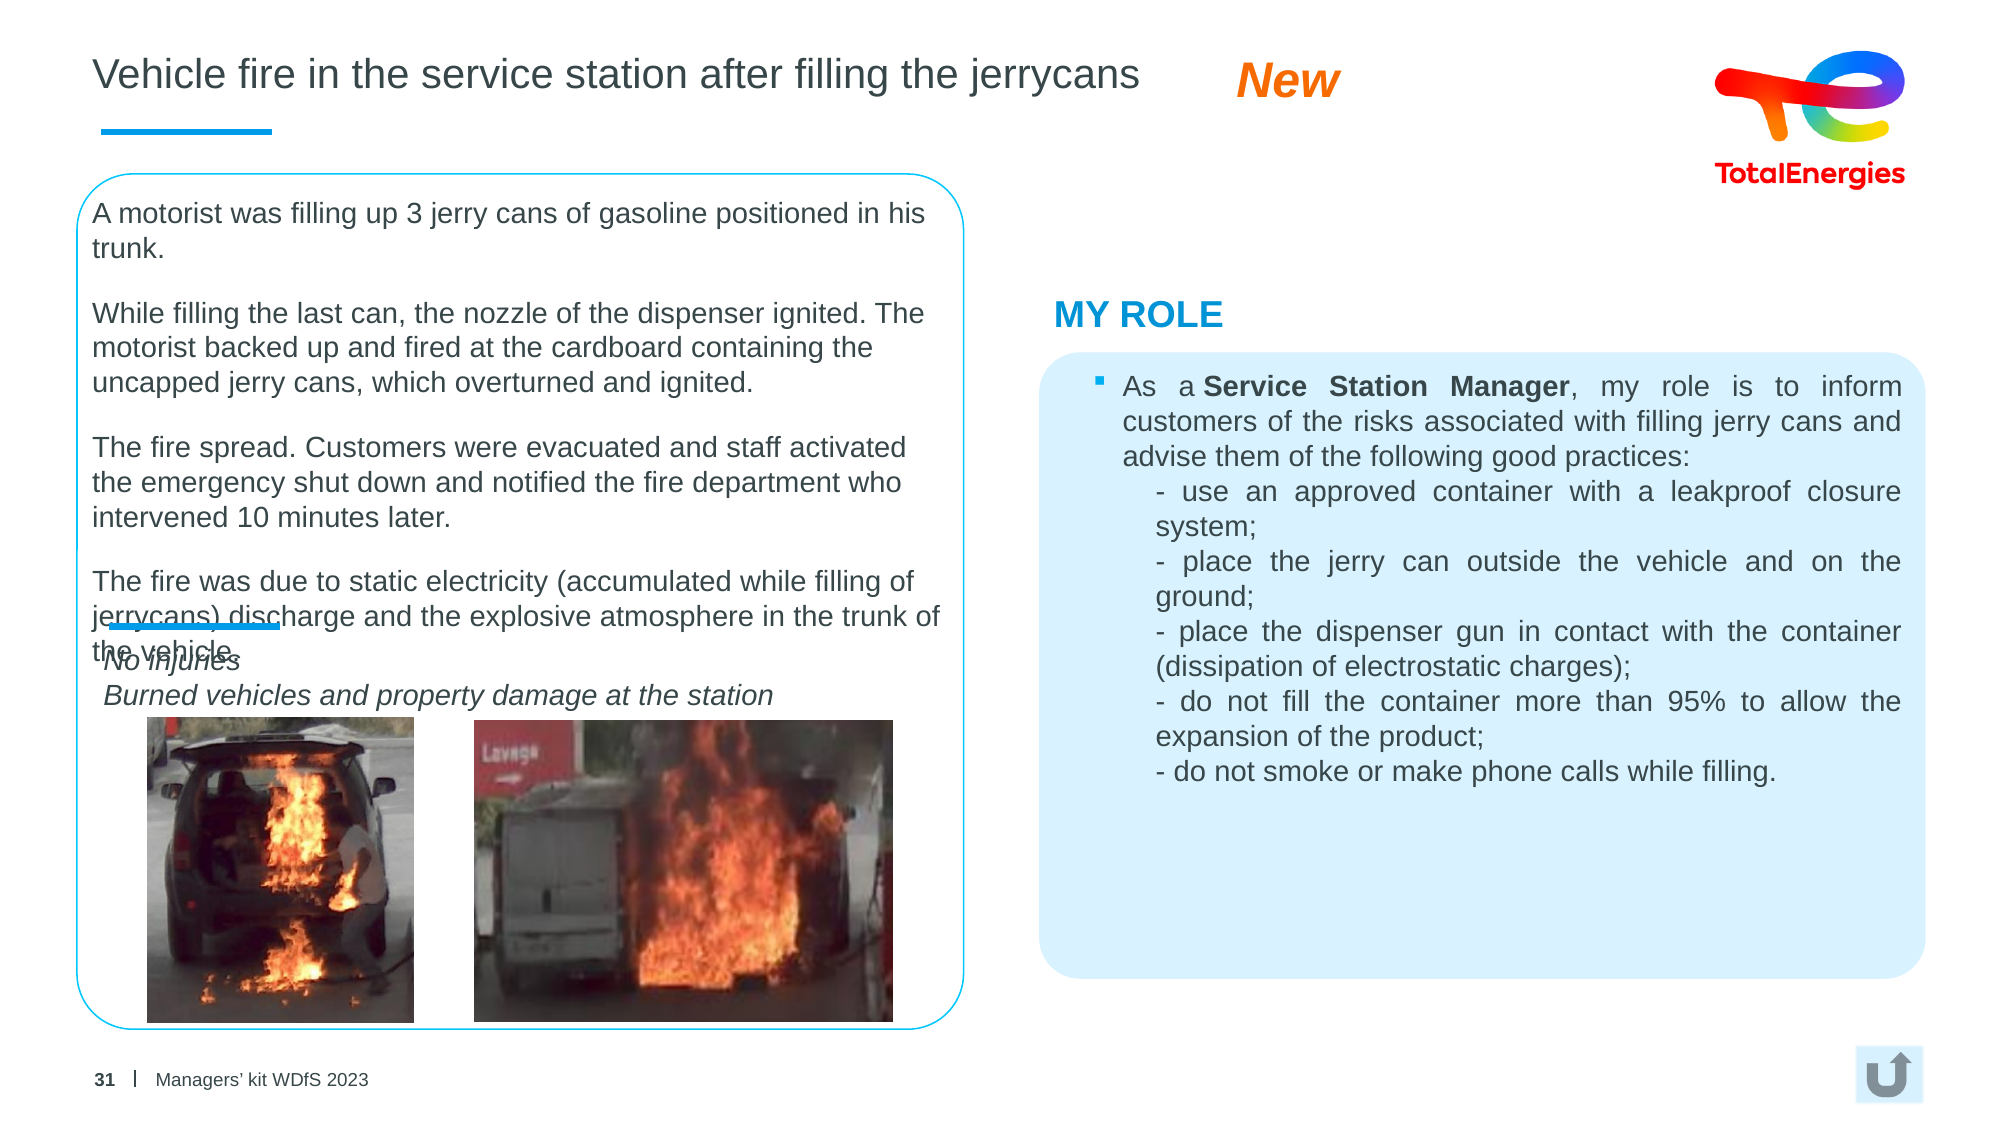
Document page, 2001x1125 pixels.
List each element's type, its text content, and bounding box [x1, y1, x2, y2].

slide_number 31 [35, 1058, 131, 1100]
text_box New [1221, 39, 1355, 115]
text_box [1856, 1046, 1923, 1103]
list As a Service Station Manager, my role is to inform customers of the risks associated with filling jerry cans and advise them of the following good practices: - use an approved container with a leakproof closure system; - place the jerry can outside the vehicle and on the ground; - place the dispenser gun in contact with the container (dissipation of electrostatic charges); - do not fill the container more than 95% to allow the expansion of the product; - do not smoke or make phone calls while filling. [1052, 359, 1918, 966]
title Vehicle fire in the service station after filling the jerrycans [77, 39, 1672, 138]
picture [474, 720, 893, 1022]
footer Managers’ kit WDfS 2023 [140, 1058, 732, 1100]
picture [147, 717, 414, 1023]
list A motorist was filling up 3 jerry cans of gasoline positioned in his trunk. While filling the last can, the nozzle of the dispenser ignited. The motorist backed up and fired at the cardboard containing the uncapped jerry cans, which overturned and ignited. The fire spread. Customers were evacuated and staff activated the emergency shut down and notified the fire department who intervened 10 minutes later. The fire was due to static electricity (accumulated while filling of jerrycans) discharge and the explosive atmosphere in the trunk of the vehicle. [77, 186, 967, 1023]
text_box No injuries Burned vehicles and property damage at the station [88, 634, 969, 754]
picture [1688, 24, 1931, 216]
